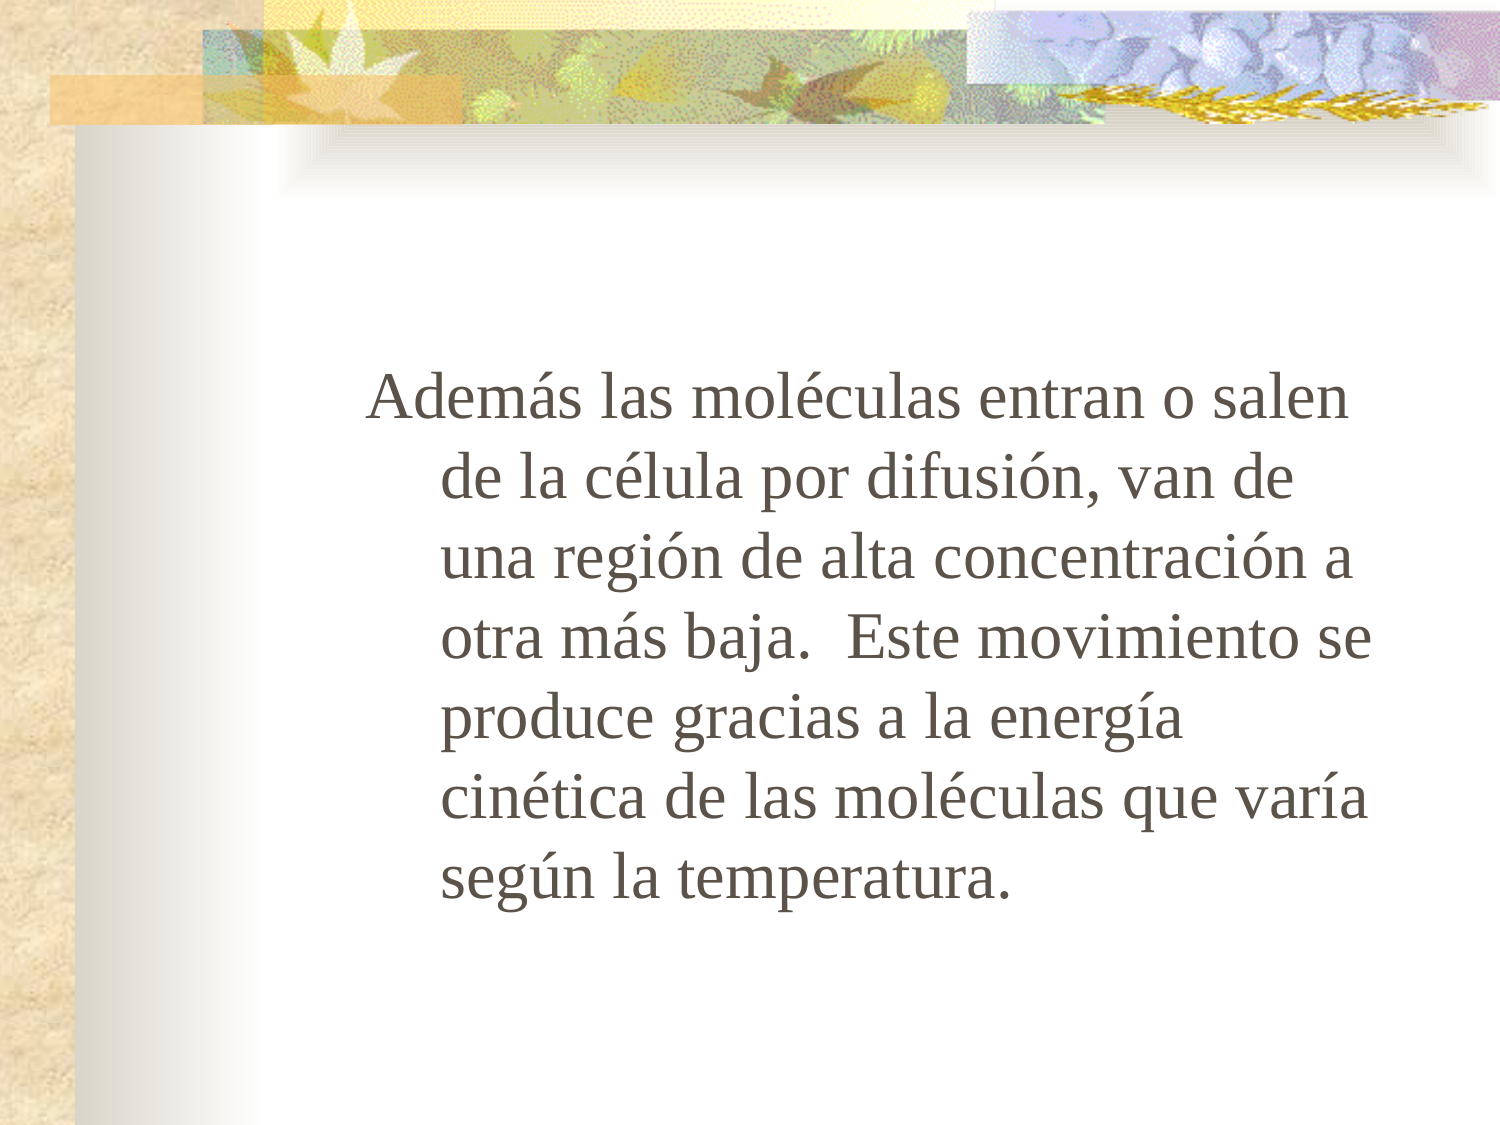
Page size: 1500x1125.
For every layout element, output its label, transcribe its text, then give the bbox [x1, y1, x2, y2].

list Además las moléculas entran o salen de la célula por difusión, van de una región de alta concentración a otra más baja. Este movimiento se produce gracias a la energía cinética de las moléculas que varía según la temperatura. [349, 344, 1413, 1020]
picture [0, 0, 1500, 1125]
